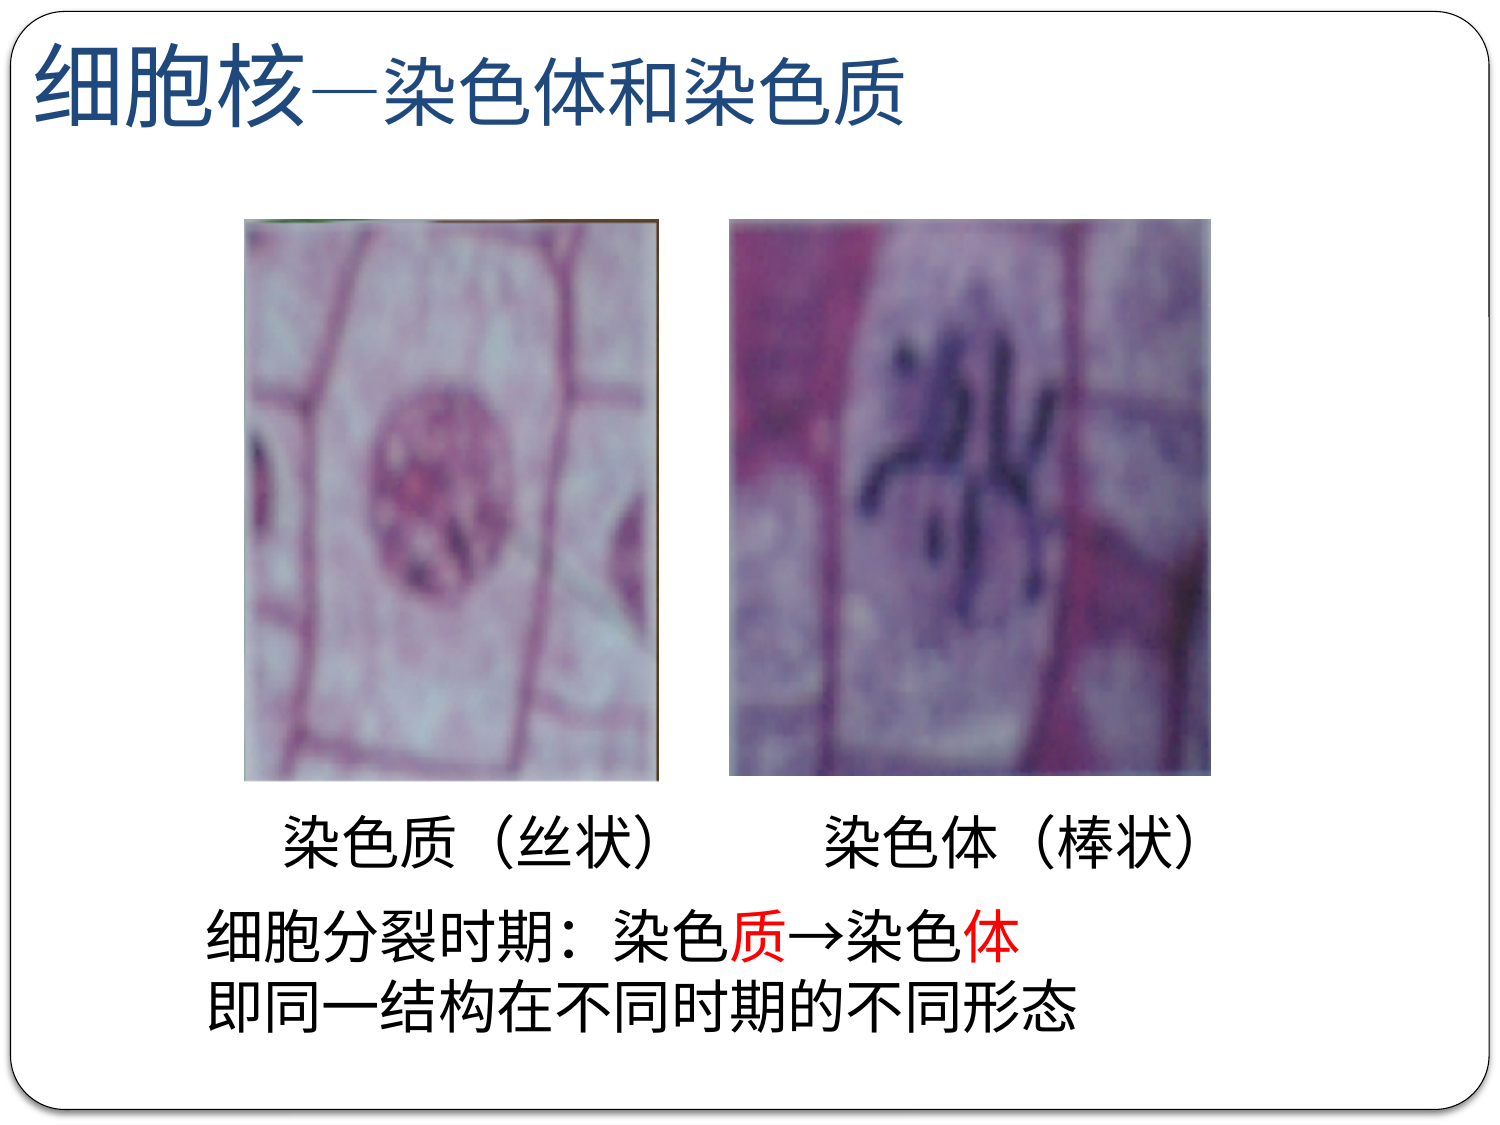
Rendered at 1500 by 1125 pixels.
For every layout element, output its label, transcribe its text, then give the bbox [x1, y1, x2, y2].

text_box 细胞核—染色体和染色质 [17, 21, 1117, 146]
text_box 细胞分裂时期：染色质→染色体 即同一结构在不同时期的不同形态 [190, 893, 1282, 1048]
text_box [244, 219, 659, 784]
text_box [728, 219, 1211, 776]
text_box 染色体（棒状） [808, 798, 1430, 884]
text_box 染色质（丝状） [268, 798, 706, 884]
